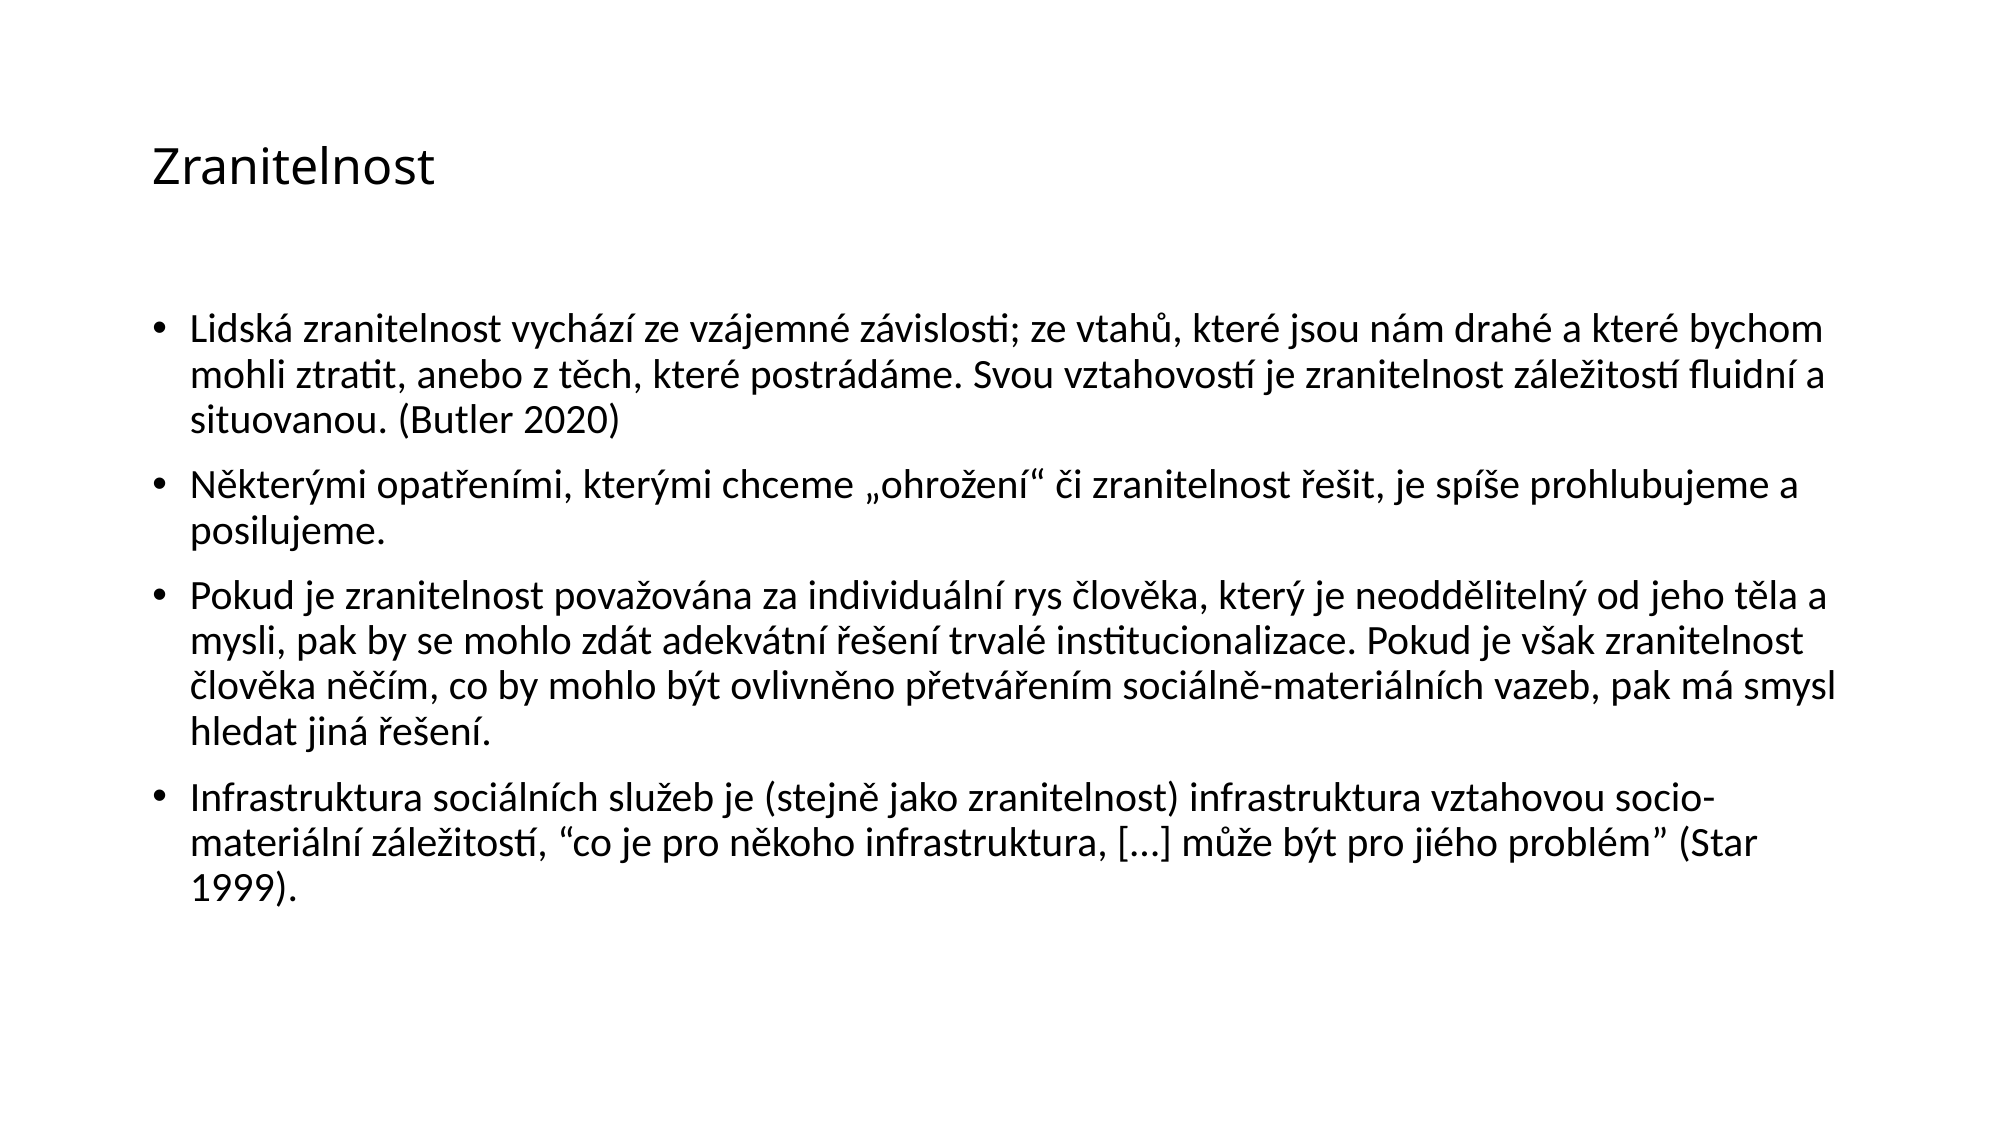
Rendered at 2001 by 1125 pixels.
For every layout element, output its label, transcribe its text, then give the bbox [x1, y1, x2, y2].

title Zranitelnost [137, 59, 1863, 278]
list Lidská zranitelnost vychází ze vzájemné závislosti; ze vtahů, které jsou nám drahé a které bychom mohli ztratit, anebo z těch, které postrádáme. Svou vztahovostí je zranitelnost záležitostí fluidní a situovanou. (Butler 2020) Některými opatřeními, kterými chceme „ohrožení“ či zranitelnost řešit, je spíše prohlubujeme a posilujeme. Pokud je zranitelnost považována za individuální rys člověka, který je neoddělitelný od jeho těla a mysli, pak by se mohlo zdát adekvátní řešení trvalé institucionalizace. Pokud je však zranitelnost člověka něčím, co by mohlo být ovlivněno přetvářením sociálně-materiálních vazeb, pak má smysl hledat jiná řešení. Infrastruktura sociálních služeb je (stejně jako zranitelnost) infrastruktura vztahovou socio-materiální záležitostí, “co je pro někoho infrastruktura, […] může být pro jiého problém” (Star 1999). [137, 299, 1863, 1014]
